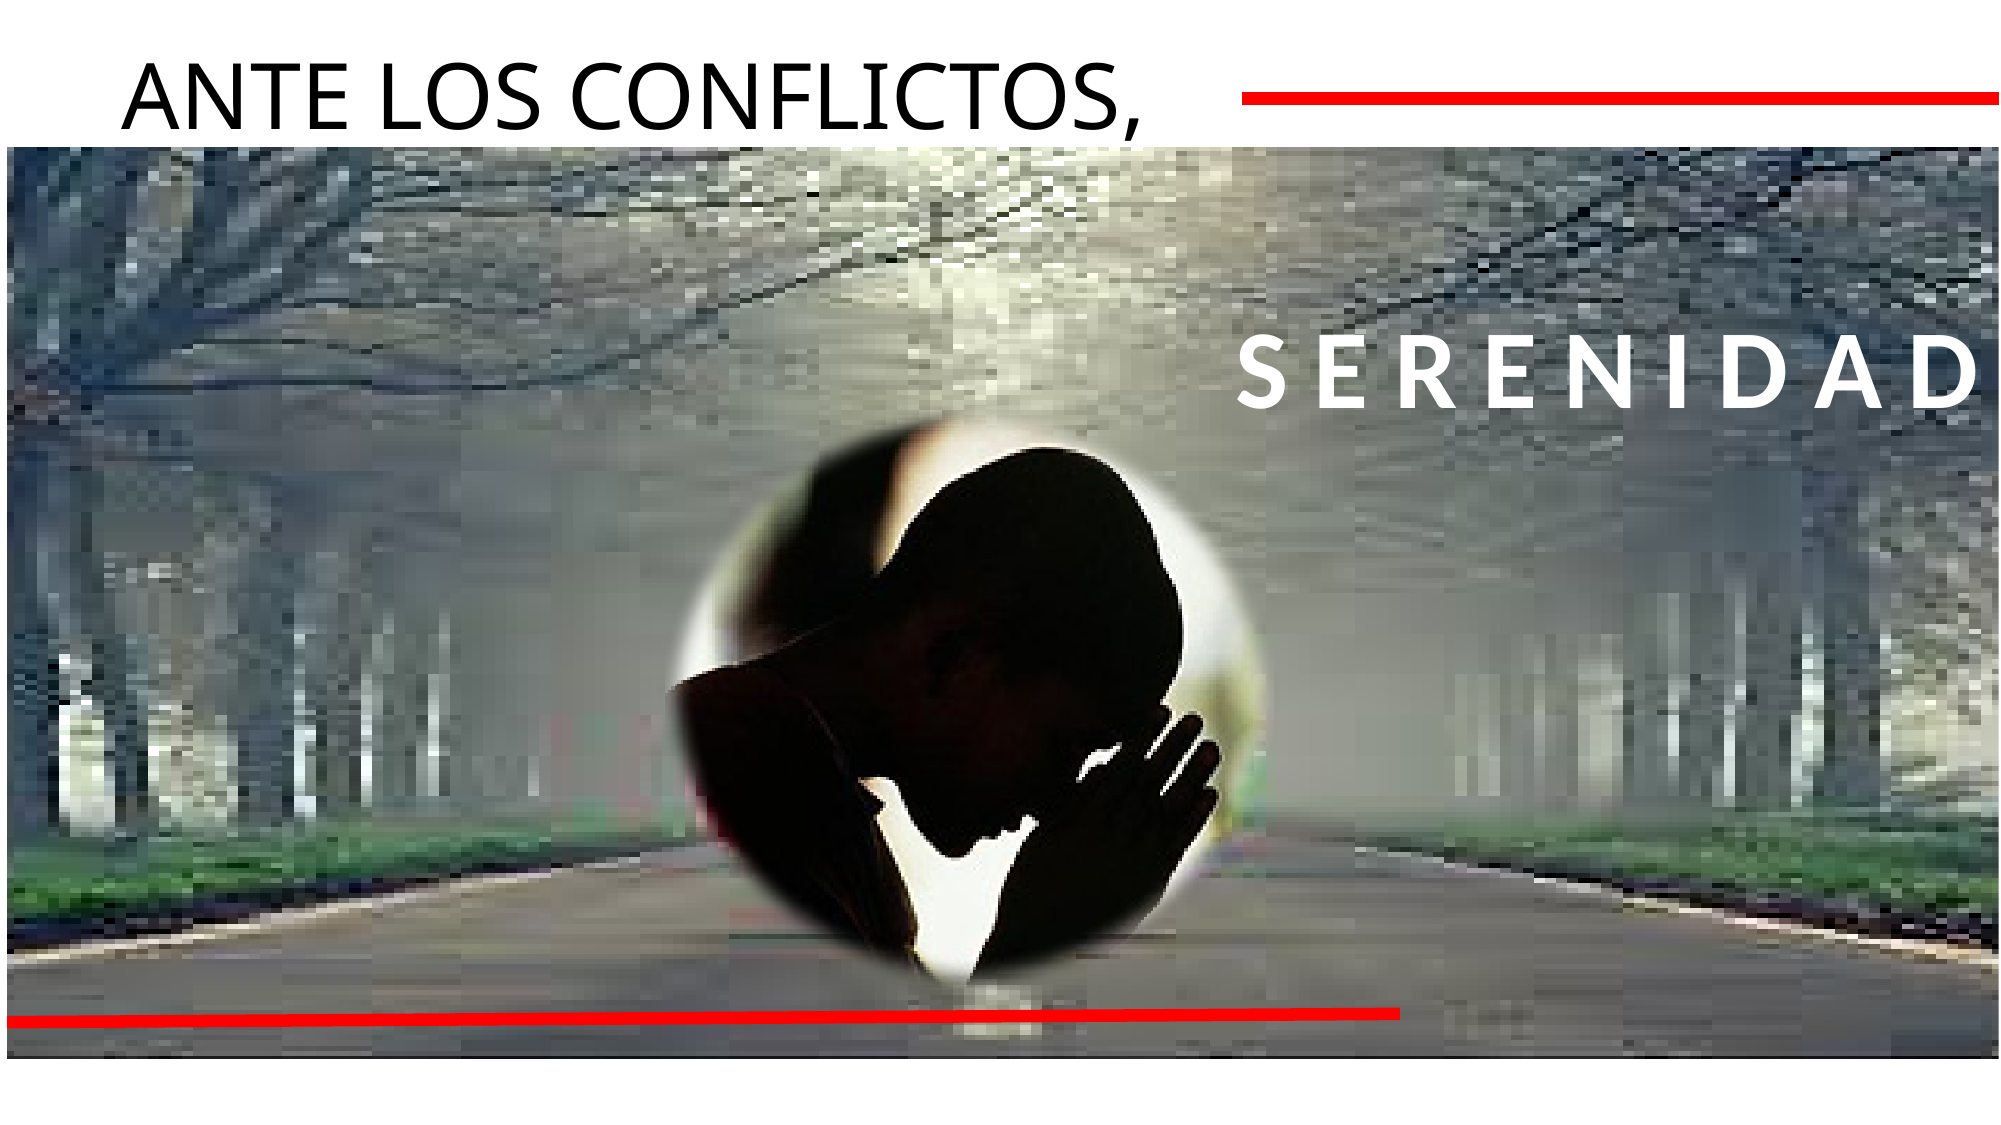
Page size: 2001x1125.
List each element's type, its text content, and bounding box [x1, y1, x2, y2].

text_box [6, 1013, 1400, 1023]
picture [7, 147, 1999, 1059]
title ANTE LOS CONFLICTOS, [106, 0, 1832, 147]
